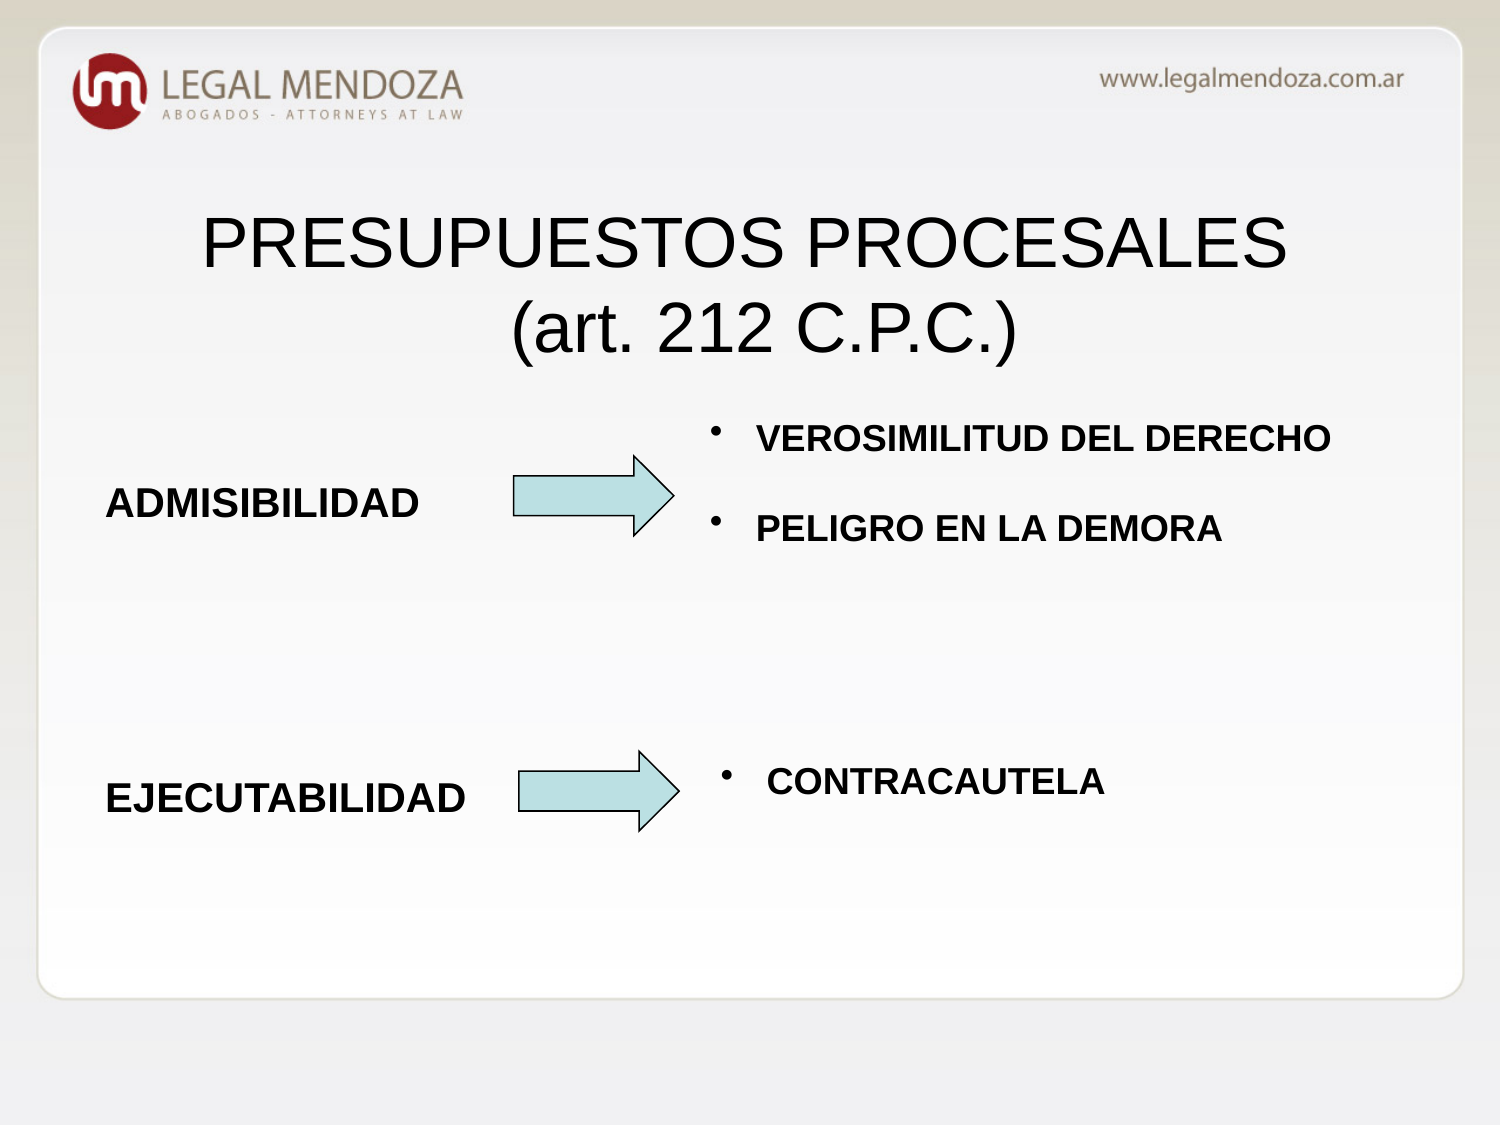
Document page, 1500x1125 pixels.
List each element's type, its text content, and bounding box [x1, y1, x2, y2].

picture [0, 0, 1500, 1125]
text_box ADMISIBILIDAD [90, 467, 436, 533]
text_box EJECUTABILIDAD [90, 763, 482, 829]
text_box [513, 455, 674, 536]
title PRESUPUESTOS PROCESALES (art. 212 C.P.C.) [70, 187, 1421, 376]
text_box [518, 751, 680, 831]
text_box VEROSIMILITUD DEL DERECHO PELIGRO EN LA DEMORA [695, 406, 1347, 556]
text_box CONTRACAUTELA [705, 749, 1121, 810]
